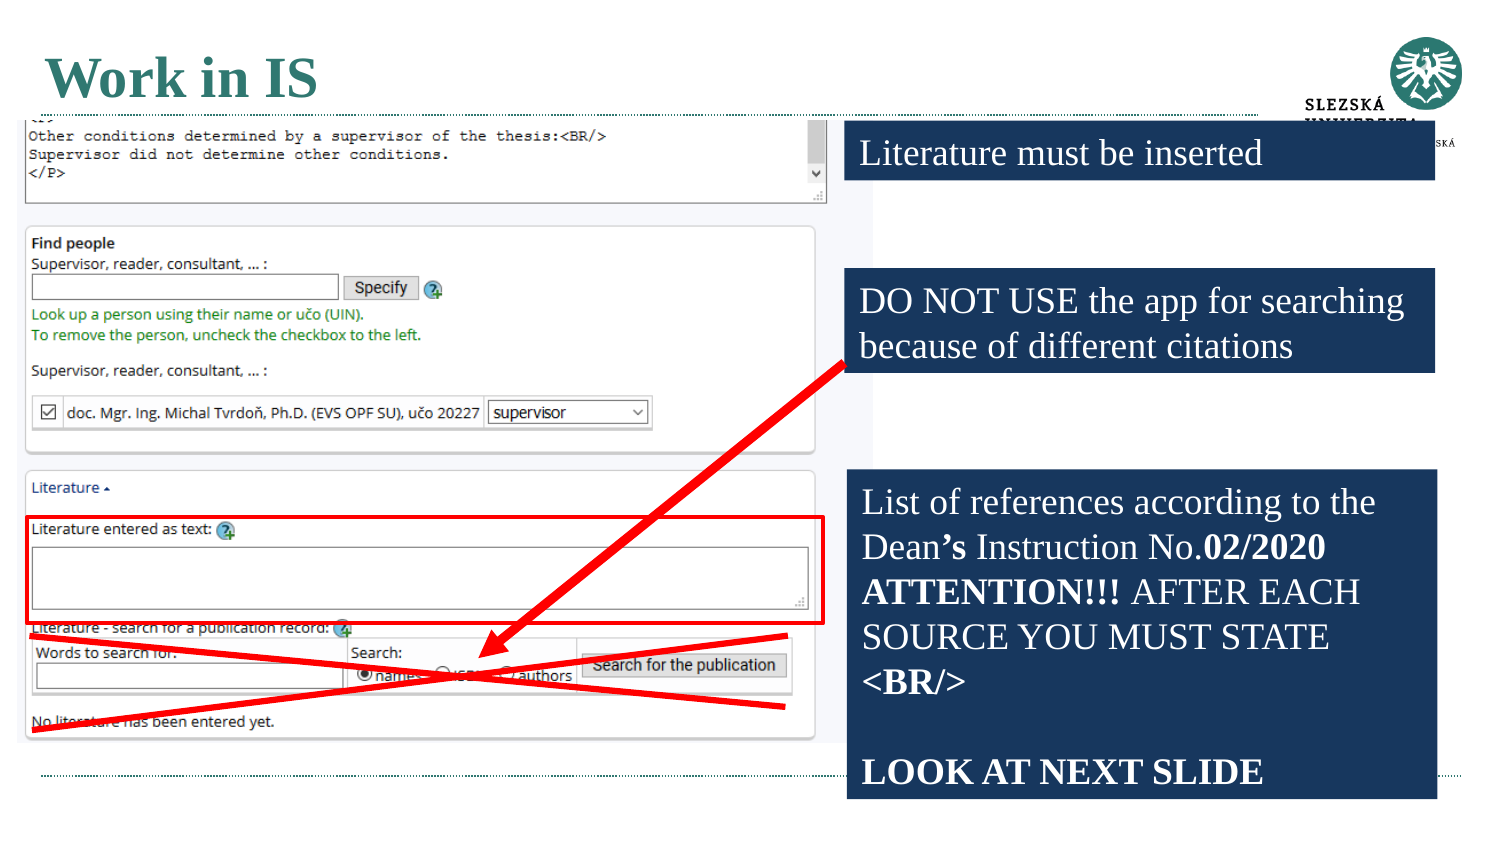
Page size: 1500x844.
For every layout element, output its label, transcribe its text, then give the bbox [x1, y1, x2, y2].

text_box Literature must be inserted [876, 120, 1436, 181]
text_box List of references according to the Dean’s Instruction No.02/2020 ATTENTION!!! AFTER EACH SOURCE YOU MUST STATE <BR/> LOOK AT NEXT SLIDE [846, 469, 1438, 800]
picture [17, 120, 874, 743]
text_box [478, 362, 845, 659]
text_box DO NOT USE the app for searching because of different citations [879, 268, 1436, 373]
title Work in IS [29, 32, 1282, 116]
picture [1305, 37, 1462, 160]
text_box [31, 635, 789, 731]
